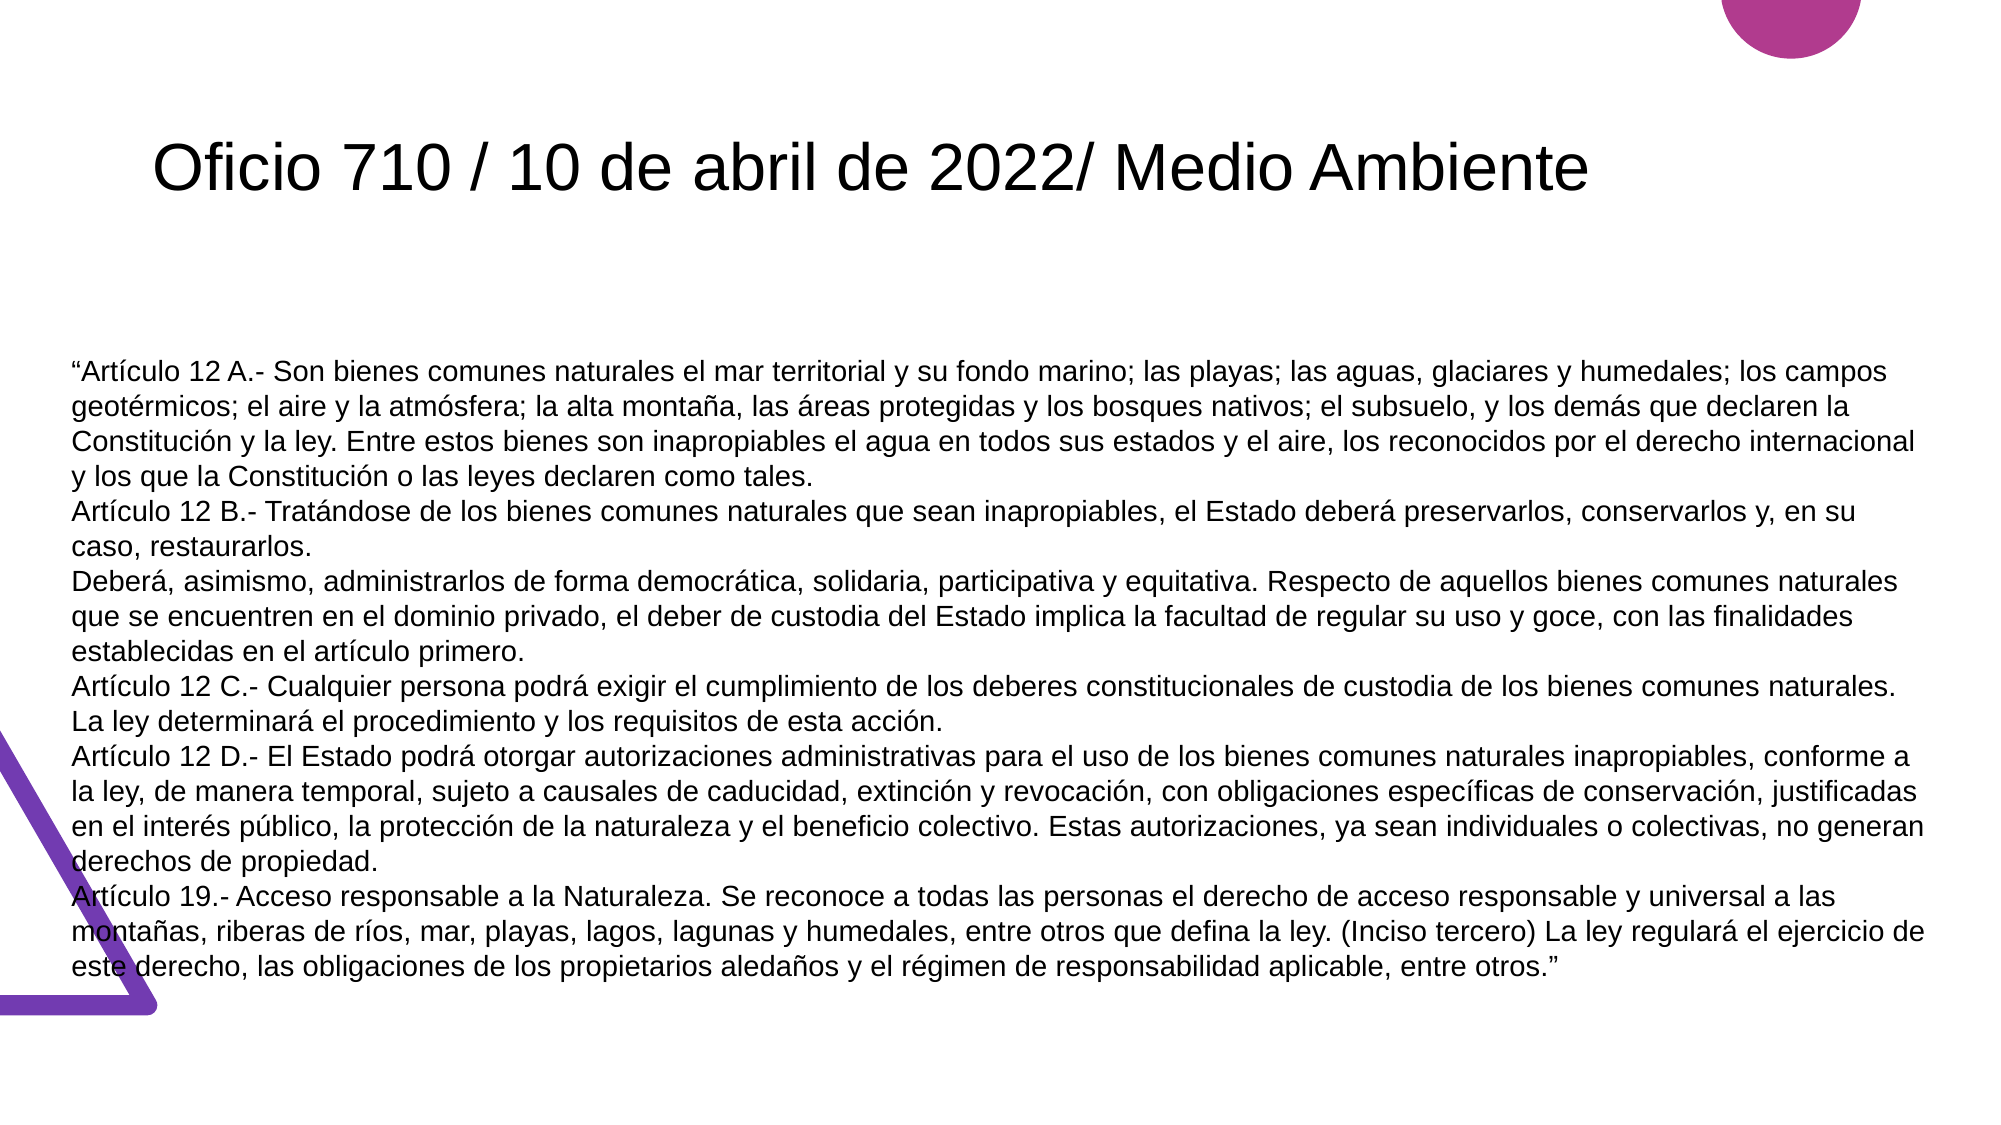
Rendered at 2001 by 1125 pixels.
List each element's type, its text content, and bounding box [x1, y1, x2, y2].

title Oficio 710 / 10 de abril de 2022/ Medio Ambiente [137, 59, 1863, 278]
text_box “Artículo 12 A.- Son bienes comunes naturales el mar territorial y su fondo marino; las playas; las aguas, glaciares y humedales; los campos geotérmicos; el aire y la atmósfera; la alta montaña, las áreas protegidas y los bosques nativos; el subsuelo, y los demás que declaren la Constitución y la ley. Entre estos bienes son inapropiables el agua en todos sus estados y el aire, los reconocidos por el derecho internacional y los que la Constitución o las leyes declaren como tales. Artículo 12 B.- Tratándose de los bienes comunes naturales que sean inapropiables, el Estado deberá preservarlos, conservarlos y, en su caso, restaurarlos. Deberá, asimismo, administrarlos de forma democrática, solidaria, participativa y equitativa. Respecto de aquellos bienes comunes naturales que se encuentren en el dominio privado, el deber de custodia del Estado implica la facultad de regular su uso y goce, con las finalidades establecidas en el artículo primero. Artículo 12 C.- Cualquier persona podrá exigir el cumplimiento de los deberes constitucionales de custodia de los bienes comunes naturales. La ley determinará el procedimiento y los requisitos de esta acción. Artículo 12 D.- El Estado podrá otorgar autorizaciones administrativas para el uso de los bienes comunes naturales inapropiables, conforme a la ley, de manera temporal, sujeto a causales de caducidad, extinción y revocación, con obligaciones específicas de conservación, justificadas en el interés público, la protección de la naturaleza y el beneficio colectivo. Estas autorizaciones, ya sean individuales o colectivas, no generan derechos de propiedad. Artículo 19.- Acceso responsable a la Naturaleza. Se reconoce a todas las personas el derecho de acceso responsable y universal a las montañas, riberas de ríos, mar, playas, lagos, lagunas y humedales, entre otros que defina la ley. (Inciso tercero) La ley regulará el ejercicio de este derecho, las obligaciones de los propietarios aledaños y el régimen de responsabilidad aplicable, entre otros.” [56, 345, 1944, 990]
